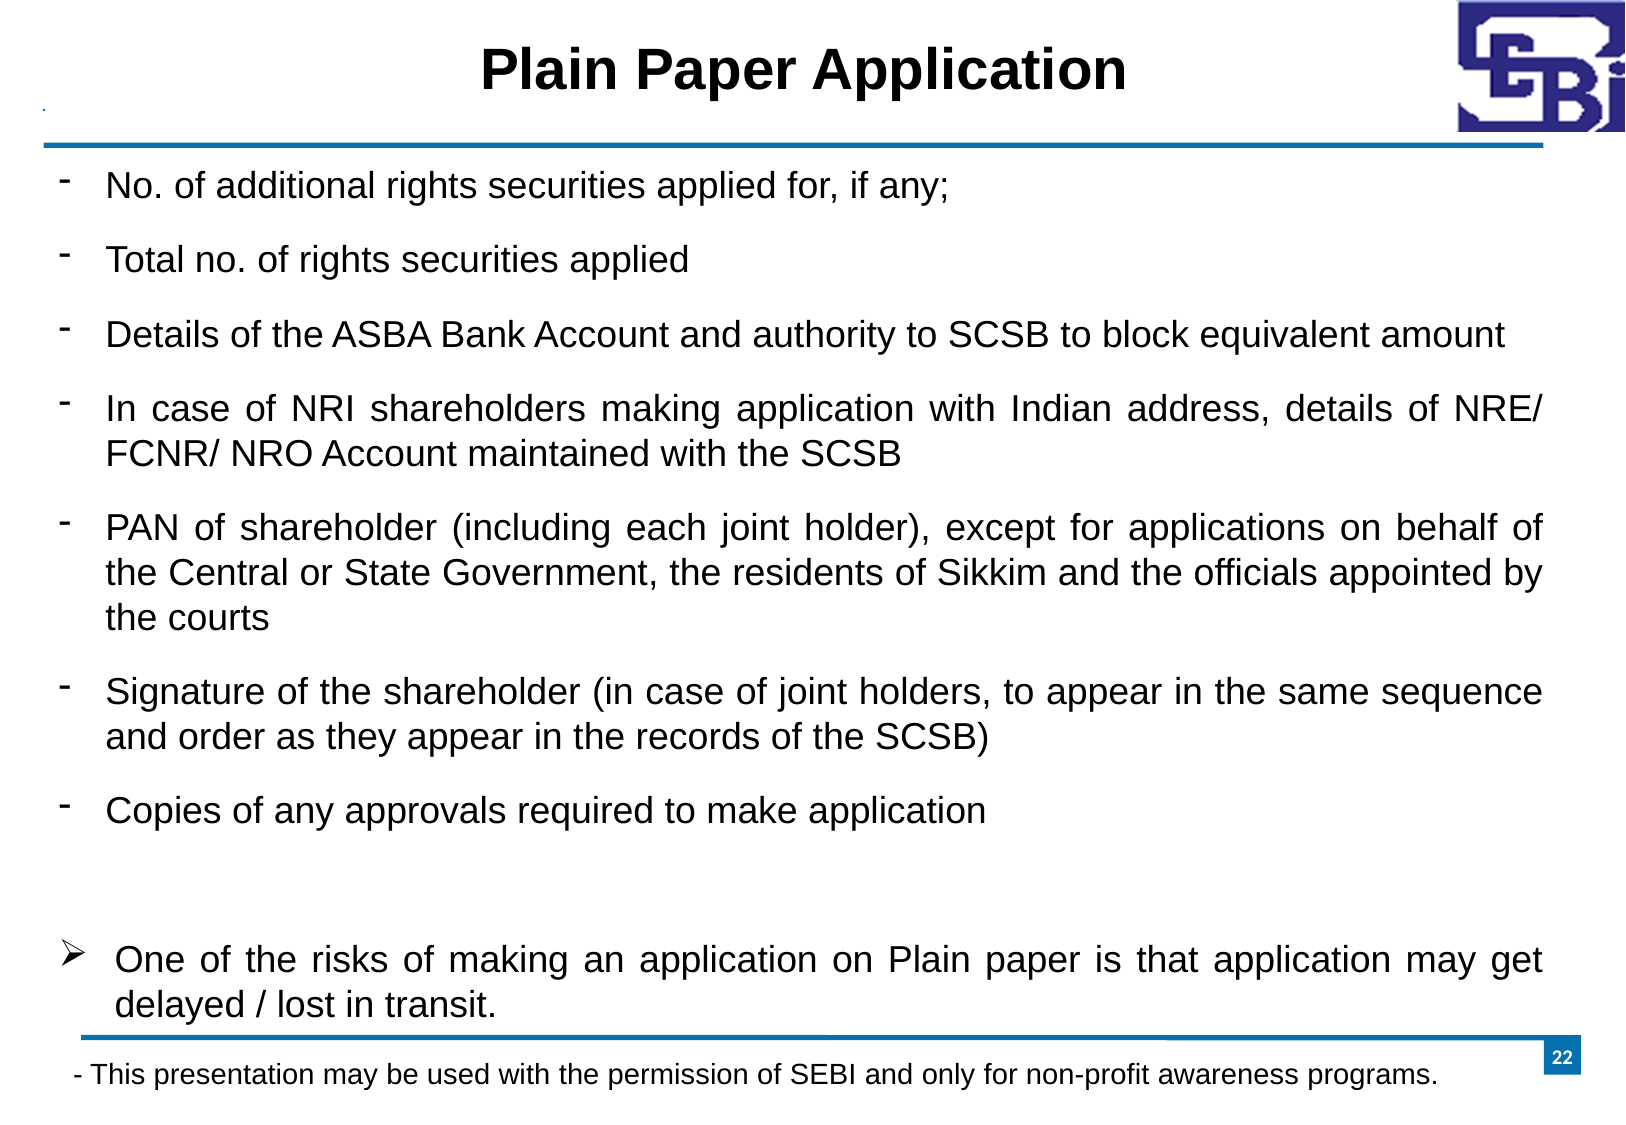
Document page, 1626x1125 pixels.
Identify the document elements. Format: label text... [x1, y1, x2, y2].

text_box - This presentation may be used with the permission of SEBI and only for non-profit awareness programs. [58, 1048, 1544, 1098]
picture [1455, 0, 1625, 133]
text_box No. of additional rights securities applied for, if any; Total no. of rights securities applied Details of the ASBA Bank Account and authority to SCSB to block equivalent amount In case of NRI shareholders making application with Indian address, details of NRE/ FCNR/ NRO Account maintained with the SCSB PAN of shareholder (including each joint holder), except for applications on behalf of the Central or State Government, the residents of Sikkim and the officials appointed by the courts Signature of the shareholder (in case of joint holders, to appear in the same sequence and order as they appear in the records of the SCSB) Copies of any approvals required to make application One of the risks of making an application on Plain paper is that application may get delayed / lost in transit. [58, 161, 1544, 1013]
text_box Plain Paper Application [81, 15, 1450, 126]
text_box 22 [1543, 1037, 1581, 1075]
